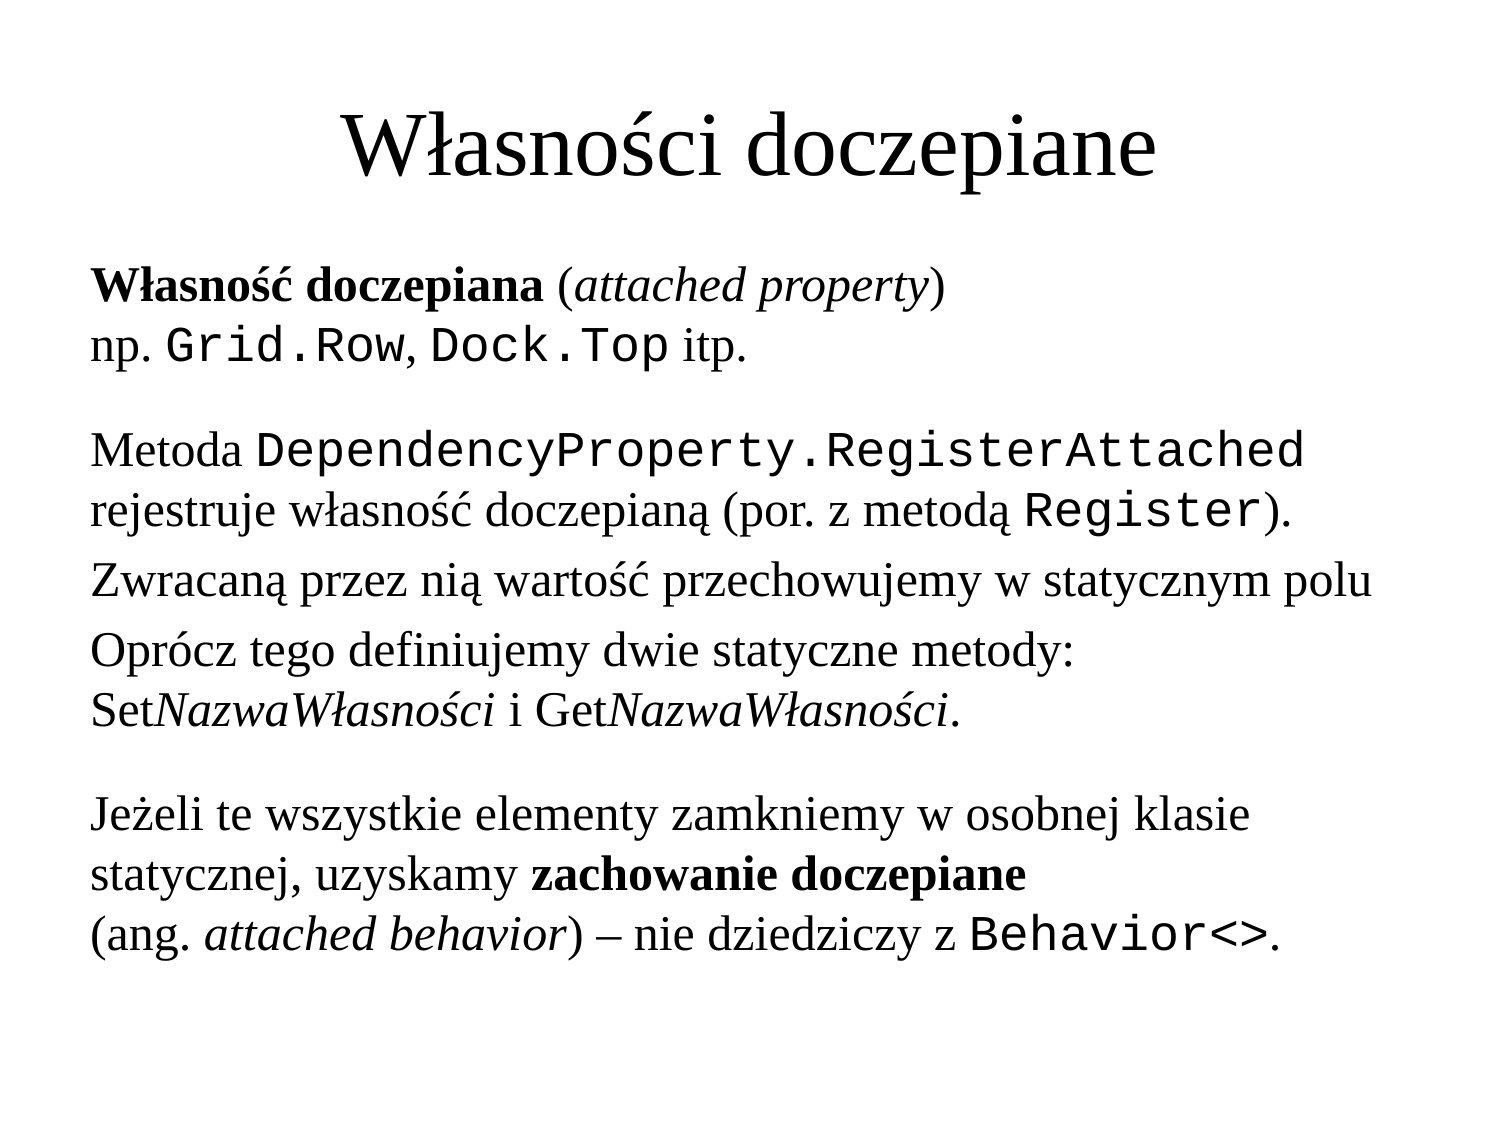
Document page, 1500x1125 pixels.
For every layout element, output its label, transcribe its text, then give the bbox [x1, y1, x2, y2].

title Własności doczepiane [75, 45, 1425, 233]
list Własność doczepiana (attached property) np. Grid.Row, Dock.Top itp. Metoda DependencyProperty.RegisterAttached rejestruje własność doczepianą (por. z metodą Register). Zwracaną przez nią wartość przechowujemy w statycznym polu Oprócz tego definiujemy dwie statyczne metody: SetNazwaWłasności i GetNazwaWłasności. Jeżeli te wszystkie elementy zamkniemy w osobnej klasie statycznej, uzyskamy zachowanie doczepiane (ang. attached behavior) – nie dziedziczy z Behavior<>. [75, 243, 1459, 1059]
